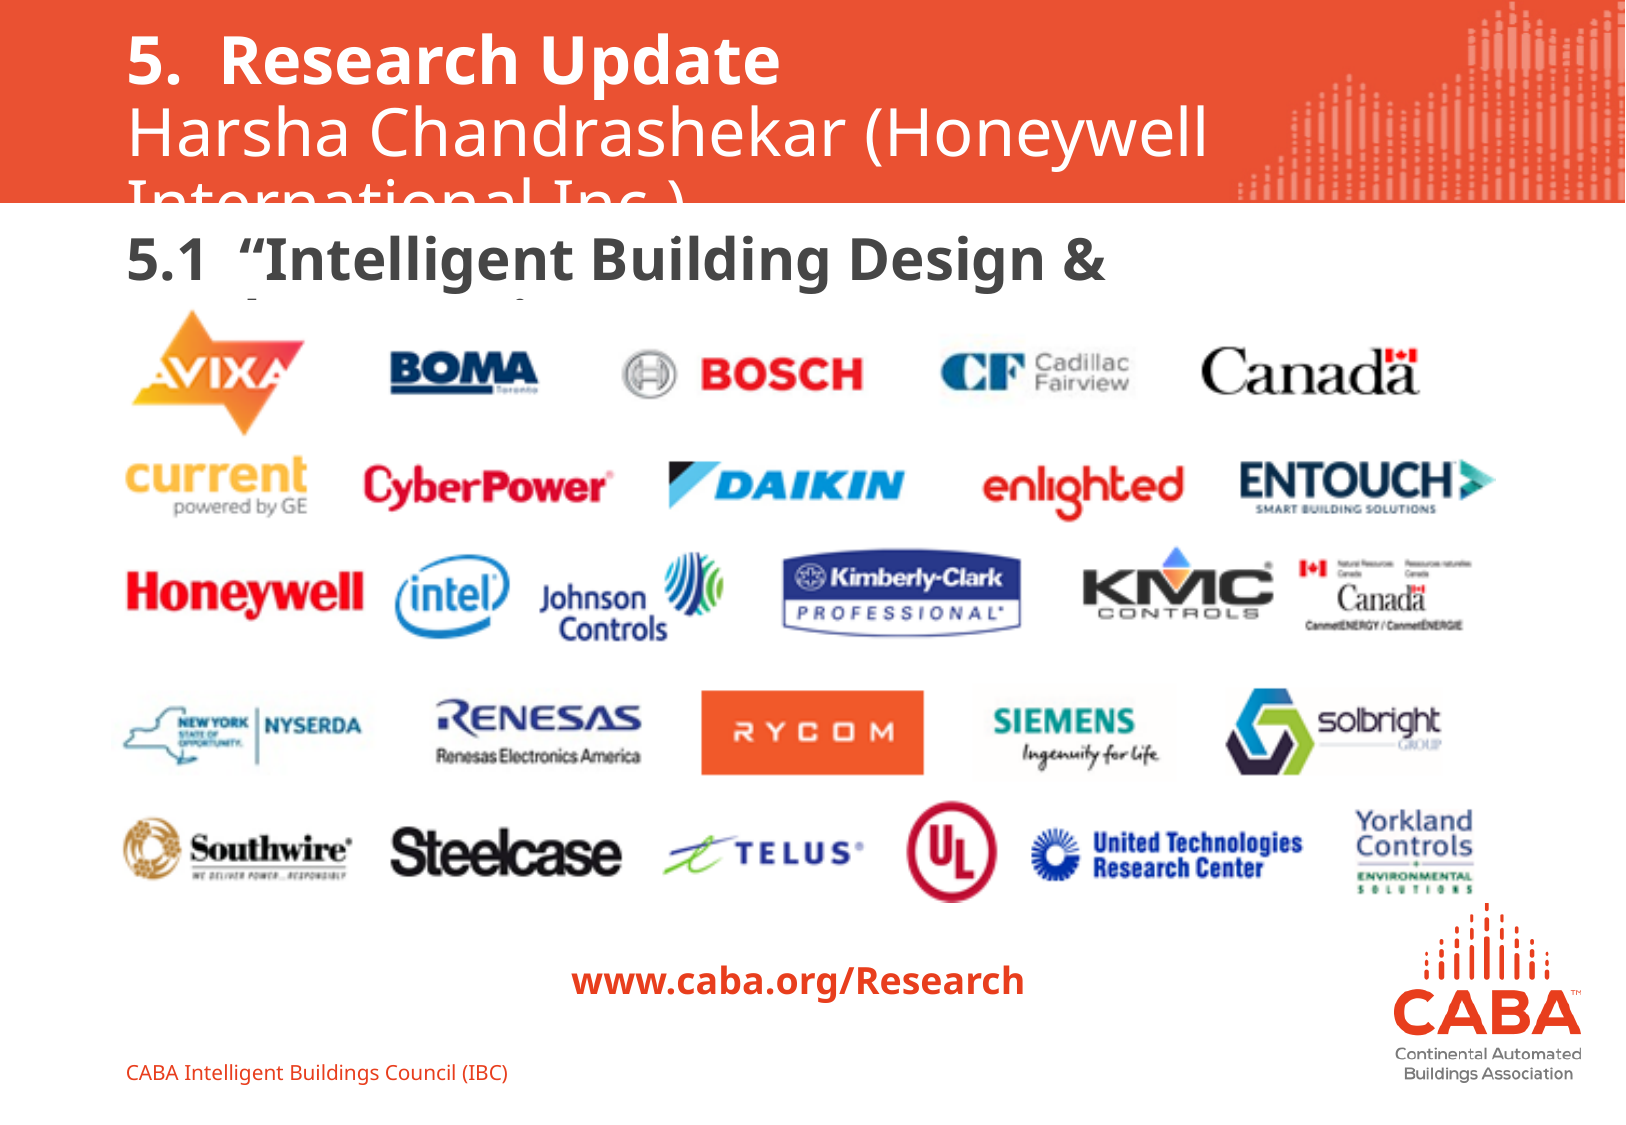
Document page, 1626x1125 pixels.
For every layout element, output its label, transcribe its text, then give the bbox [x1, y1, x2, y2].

title 5. Research Update Harsha Chandrashekar (Honeywell International Inc.) [111, 19, 1625, 106]
picture [0, 0, 1625, 203]
picture [1350, 1010, 1625, 1125]
picture [111, 300, 1496, 903]
text_box www.caba.org/Research [556, 949, 1625, 1010]
picture [1350, 859, 1625, 949]
list 5.1 “Intelligent Building Design & Implementation” [111, 222, 1514, 911]
